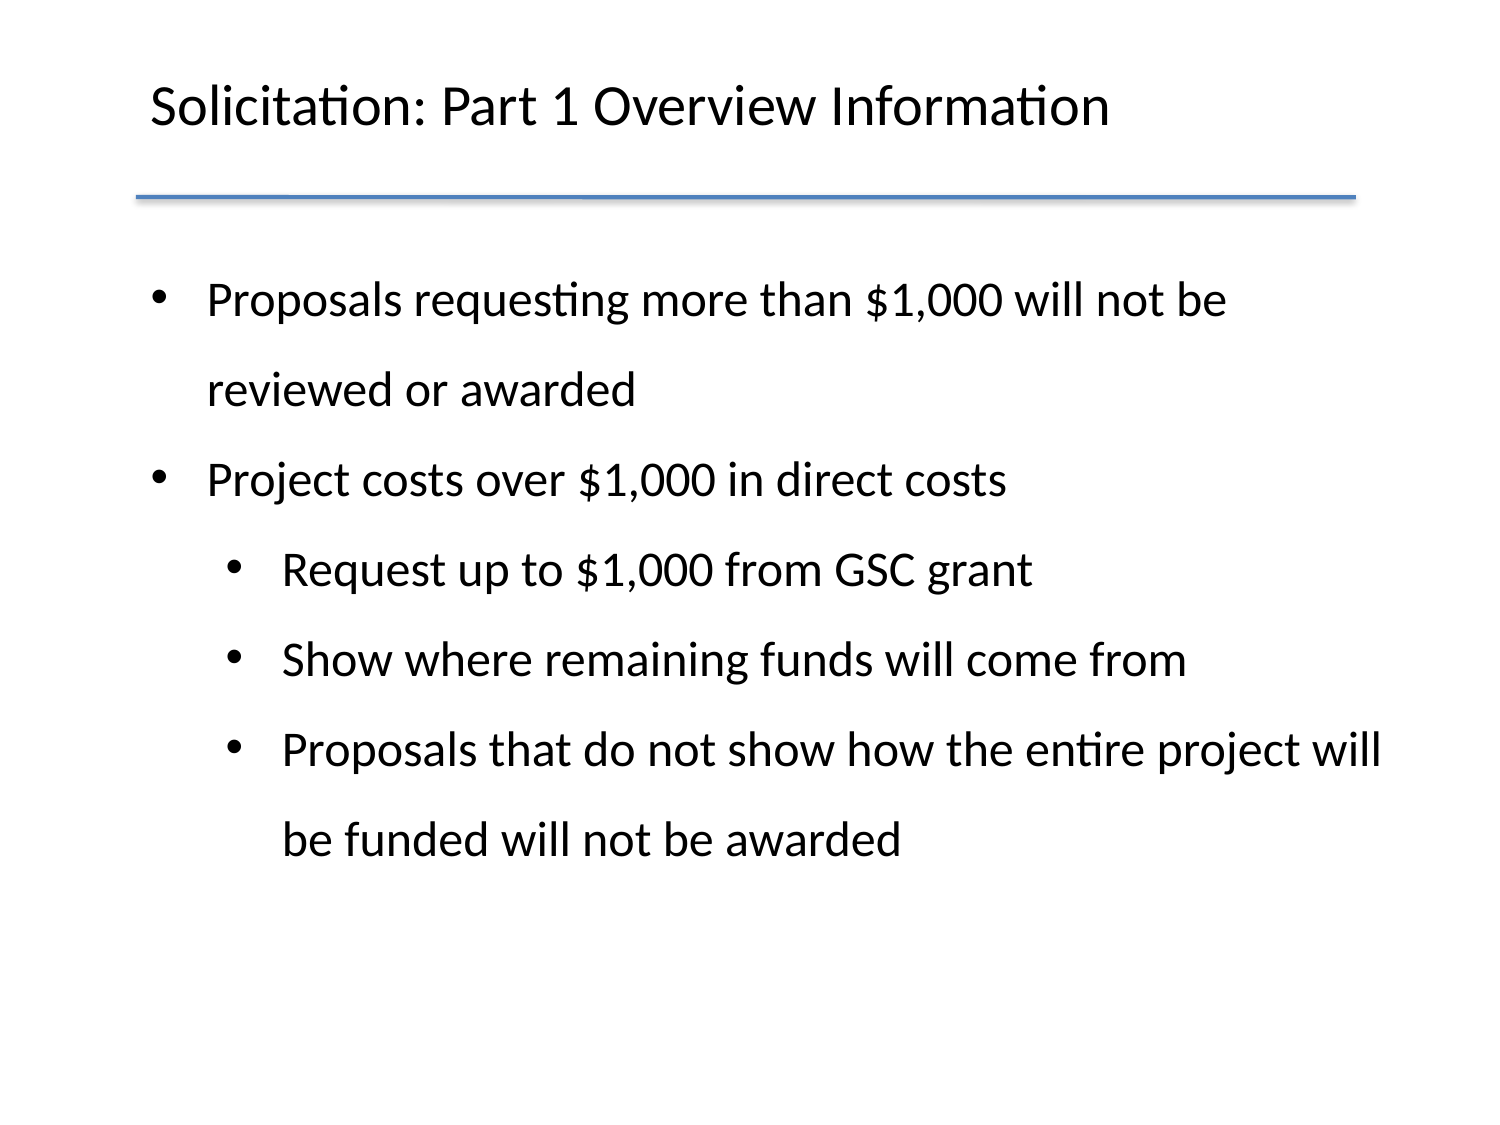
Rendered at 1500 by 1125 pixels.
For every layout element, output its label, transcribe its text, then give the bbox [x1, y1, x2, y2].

title Solicitation: Part 1 Overview Information [135, 59, 1284, 157]
text_box Proposals requesting more than $1,000 will not be reviewed or awarded Project costs over $1,000 in direct costs Request up to $1,000 from GSC grant Show where remaining funds will come from Proposals that do not show how the entire project will be funded will not be awarded [135, 229, 1429, 1125]
